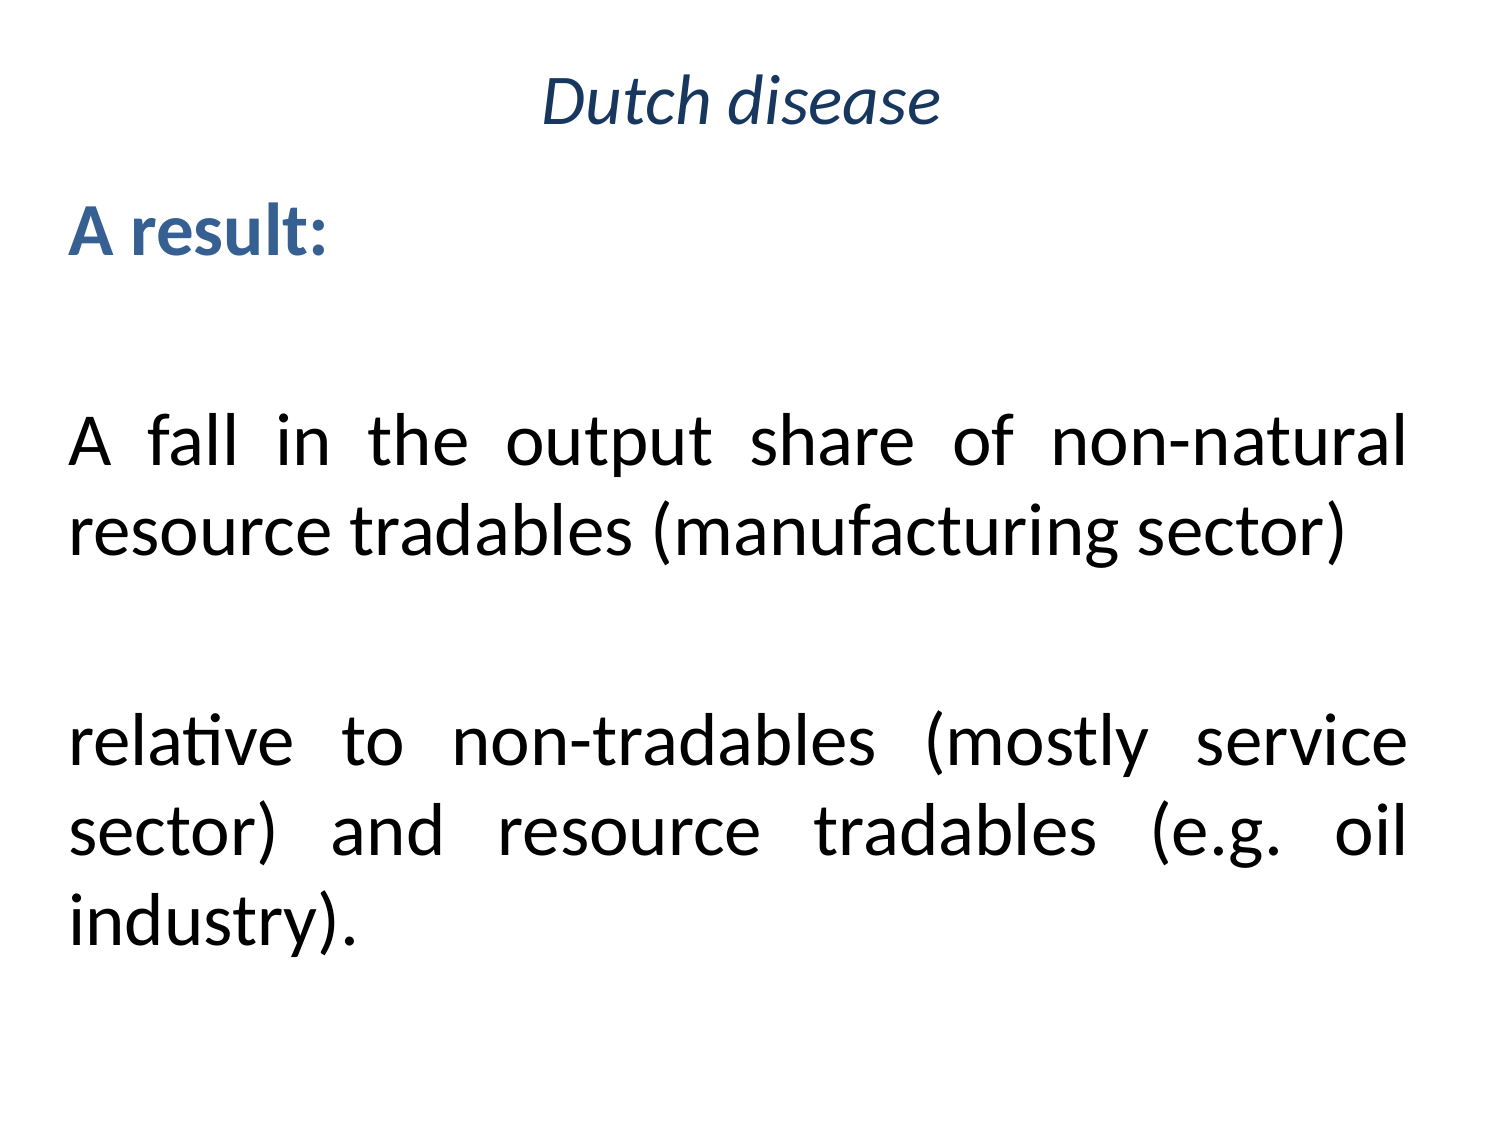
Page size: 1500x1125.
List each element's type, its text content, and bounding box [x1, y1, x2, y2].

list A result: A fall in the output share of non-natural resource tradables (manufacturing sector) relative to non-tradables (mostly service sector) and resource tradables (e.g. oil industry). [53, 172, 1425, 1080]
title Dutch disease [75, 45, 1425, 172]
